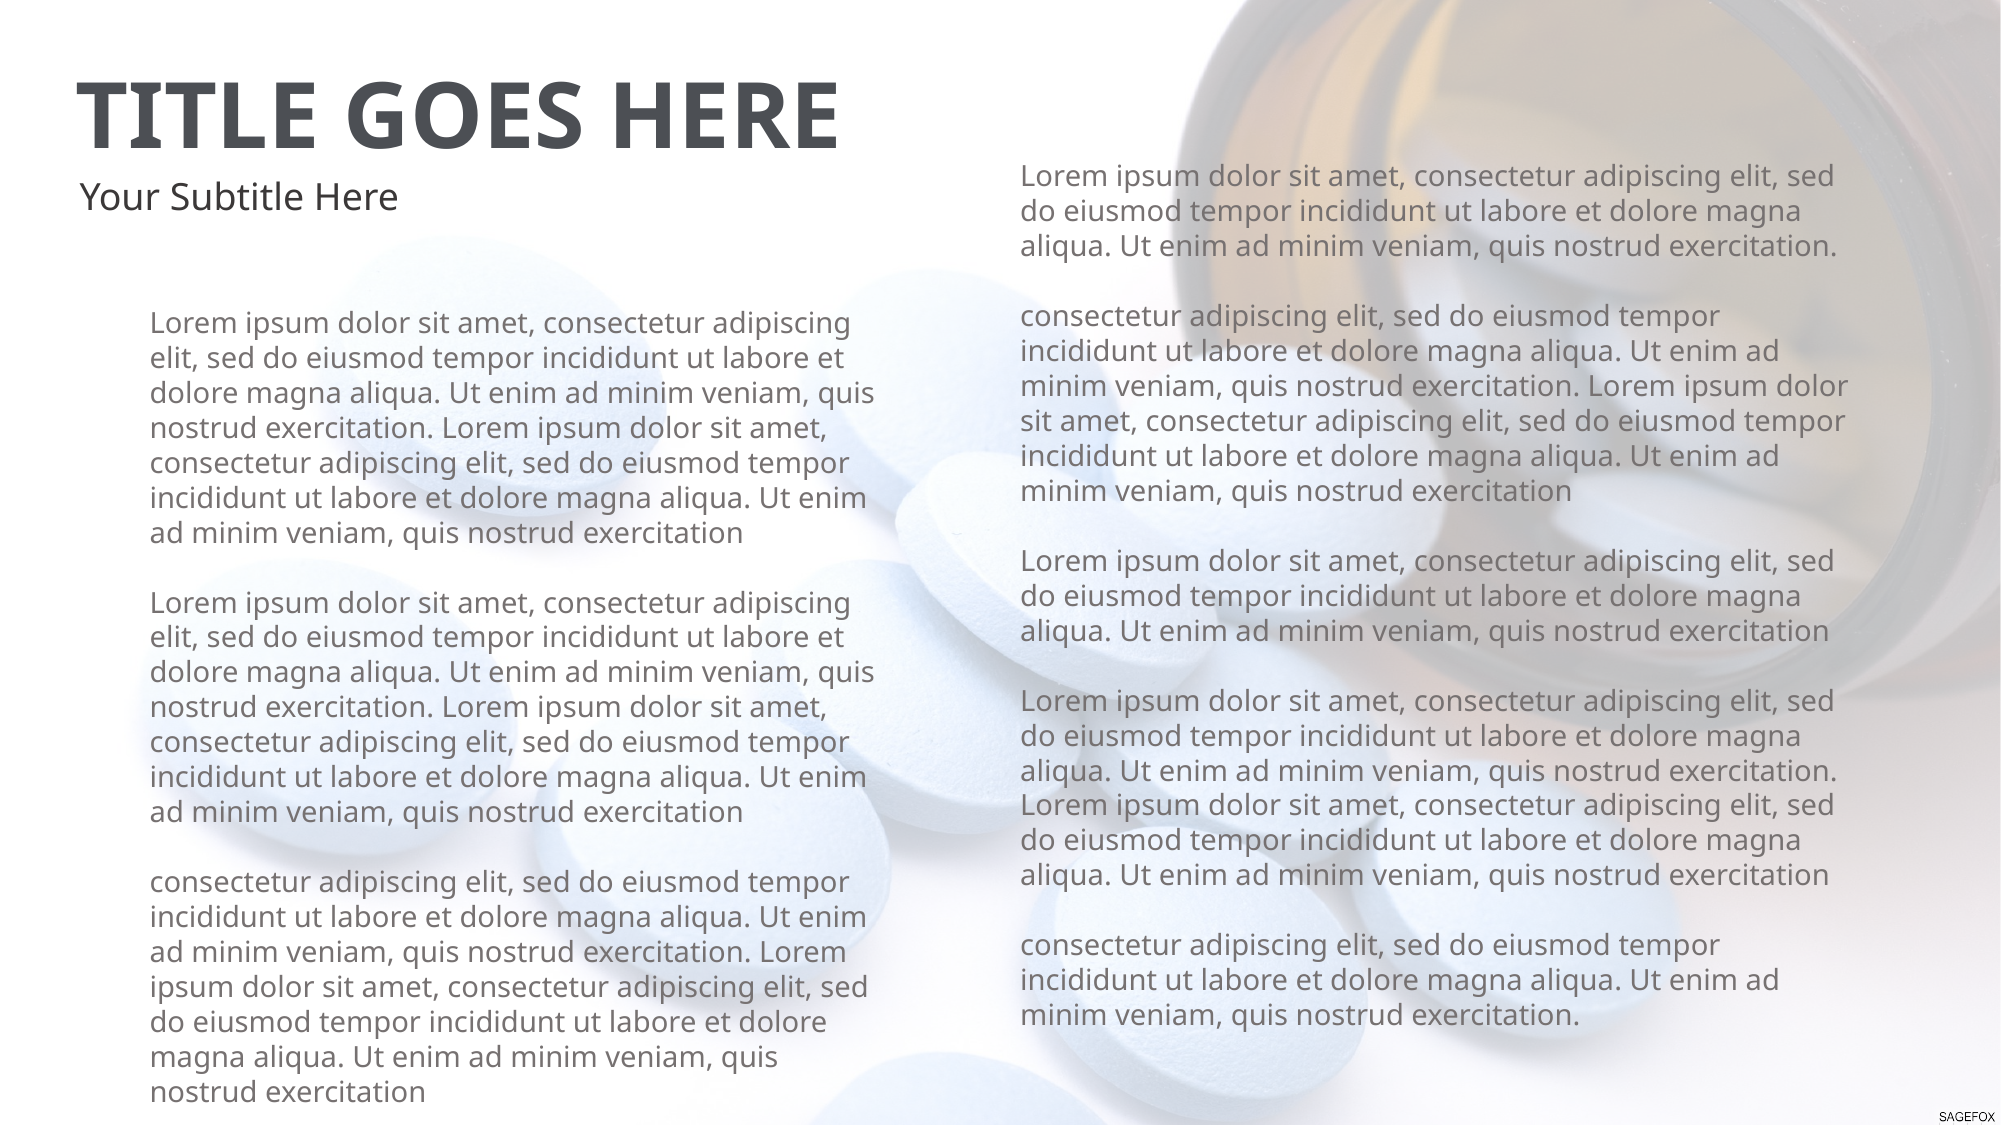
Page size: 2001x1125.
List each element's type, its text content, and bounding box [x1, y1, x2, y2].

text_box Lorem ipsum dolor sit amet, consectetur adipiscing elit, sed do eiusmod tempor incididunt ut labore et dolore magna aliqua. Ut enim ad minim veniam, quis nostrud exercitation. consectetur adipiscing elit, sed do eiusmod tempor incididunt ut labore et dolore magna aliqua. Ut enim ad minim veniam, quis nostrud exercitation. Lorem ipsum dolor sit amet, consectetur adipiscing elit, sed do eiusmod tempor incididunt ut labore et dolore magna aliqua. Ut enim ad minim veniam, quis nostrud exercitation Lorem ipsum dolor sit amet, consectetur adipiscing elit, sed do eiusmod tempor incididunt ut labore et dolore magna aliqua. Ut enim ad minim veniam, quis nostrud exercitation Lorem ipsum dolor sit amet, consectetur adipiscing elit, sed do eiusmod tempor incididunt ut labore et dolore magna aliqua. Ut enim ad minim veniam, quis nostrud exercitation. Lorem ipsum dolor sit amet, consectetur adipiscing elit, sed do eiusmod tempor incididunt ut labore et dolore magna aliqua. Ut enim ad minim veniam, quis nostrud exercitation consectetur adipiscing elit, sed do eiusmod tempor incididunt ut labore et dolore magna aliqua. Ut enim ad minim veniam, quis nostrud exercitation. [1005, 150, 1876, 1039]
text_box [60, 49, 1020, 227]
picture [1936, 1111, 1997, 1125]
text_box Lorem ipsum dolor sit amet, consectetur adipiscing elit, sed do eiusmod tempor incididunt ut labore et dolore magna aliqua. Ut enim ad minim veniam, quis nostrud exercitation. Lorem ipsum dolor sit amet, consectetur adipiscing elit, sed do eiusmod tempor incididunt ut labore et dolore magna aliqua. Ut enim ad minim veniam, quis nostrud exercitation Lorem ipsum dolor sit amet, consectetur adipiscing elit, sed do eiusmod tempor incididunt ut labore et dolore magna aliqua. Ut enim ad minim veniam, quis nostrud exercitation. Lorem ipsum dolor sit amet, consectetur adipiscing elit, sed do eiusmod tempor incididunt ut labore et dolore magna aliqua. Ut enim ad minim veniam, quis nostrud exercitation consectetur adipiscing elit, sed do eiusmod tempor incididunt ut labore et dolore magna aliqua. Ut enim ad minim veniam, quis nostrud exercitation. Lorem ipsum dolor sit amet, consectetur adipiscing elit, sed do eiusmod tempor incididunt ut labore et dolore magna aliqua. Ut enim ad minim veniam, quis nostrud exercitation [134, 296, 897, 1125]
